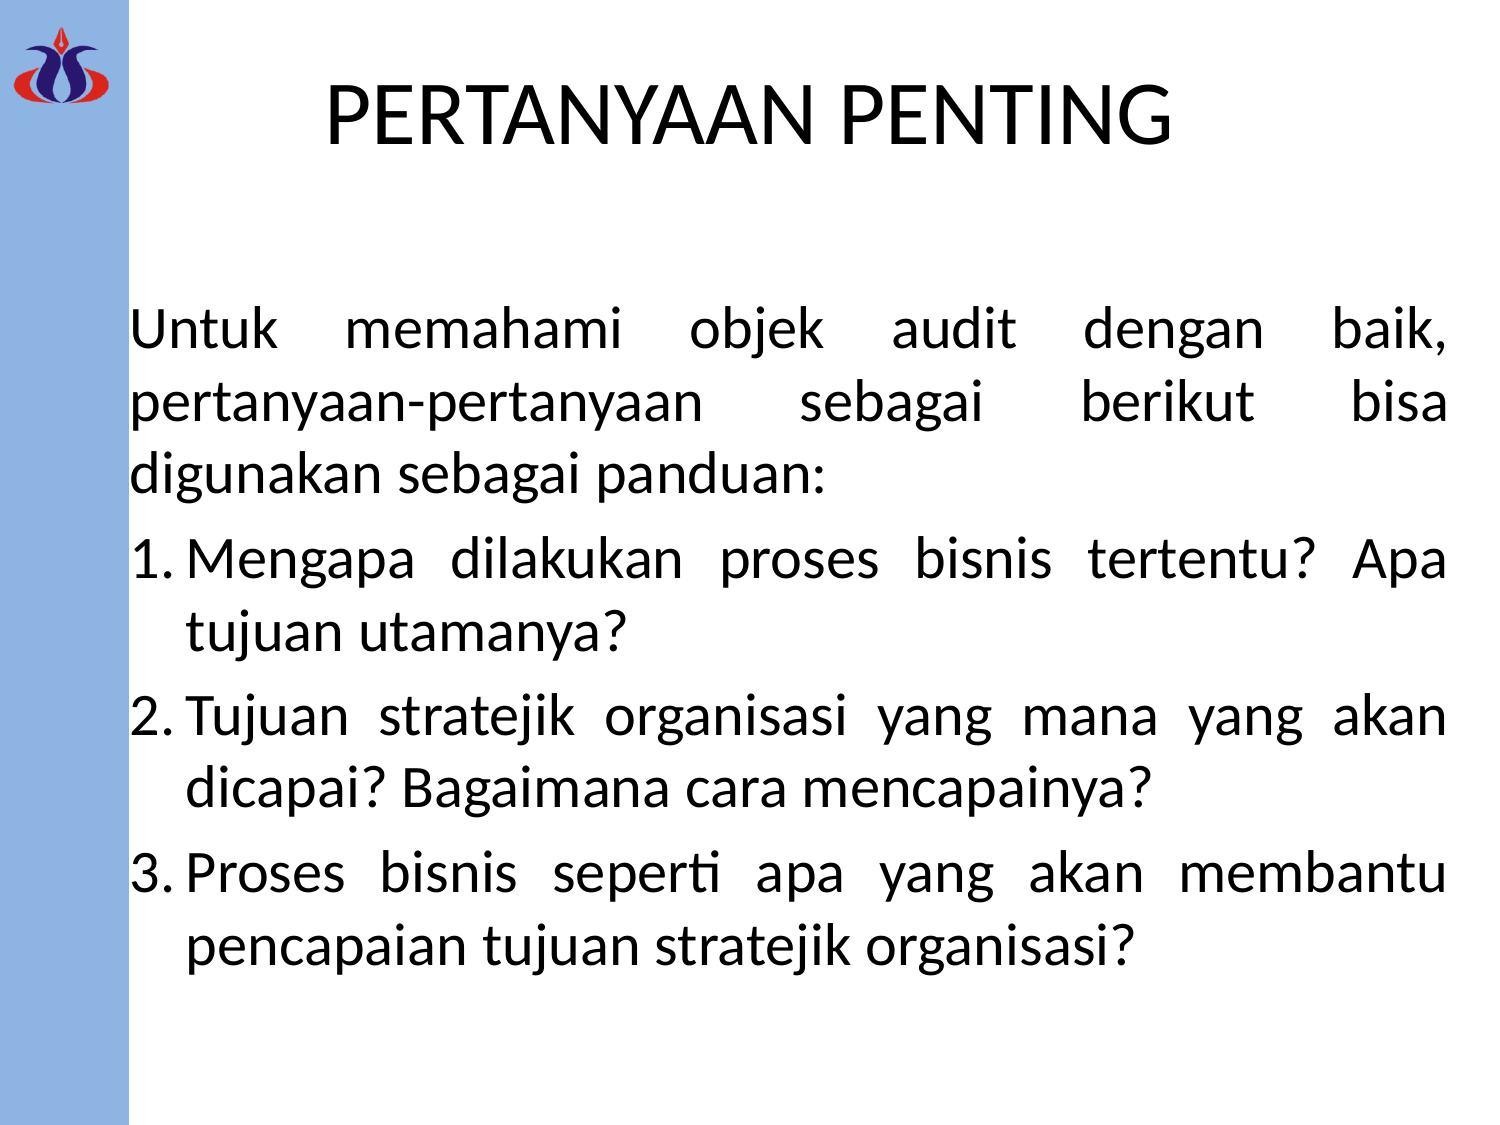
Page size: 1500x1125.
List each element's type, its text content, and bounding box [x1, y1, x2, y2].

picture [11, 23, 111, 106]
list Untuk memahami objek audit dengan baik, pertanyaan-pertanyaan sebagai berikut bisa digunakan sebagai panduan: Mengapa dilakukan proses bisnis tertentu? Apa tujuan utamanya? Tujuan stratejik organisasi yang mana yang akan dicapai? Bagaimana cara mencapainya? Proses bisnis seperti apa yang akan membantu pencapaian tujuan stratejik organisasi? [114, 281, 1465, 1090]
title PERTANYAAN PENTING [75, 45, 1425, 233]
